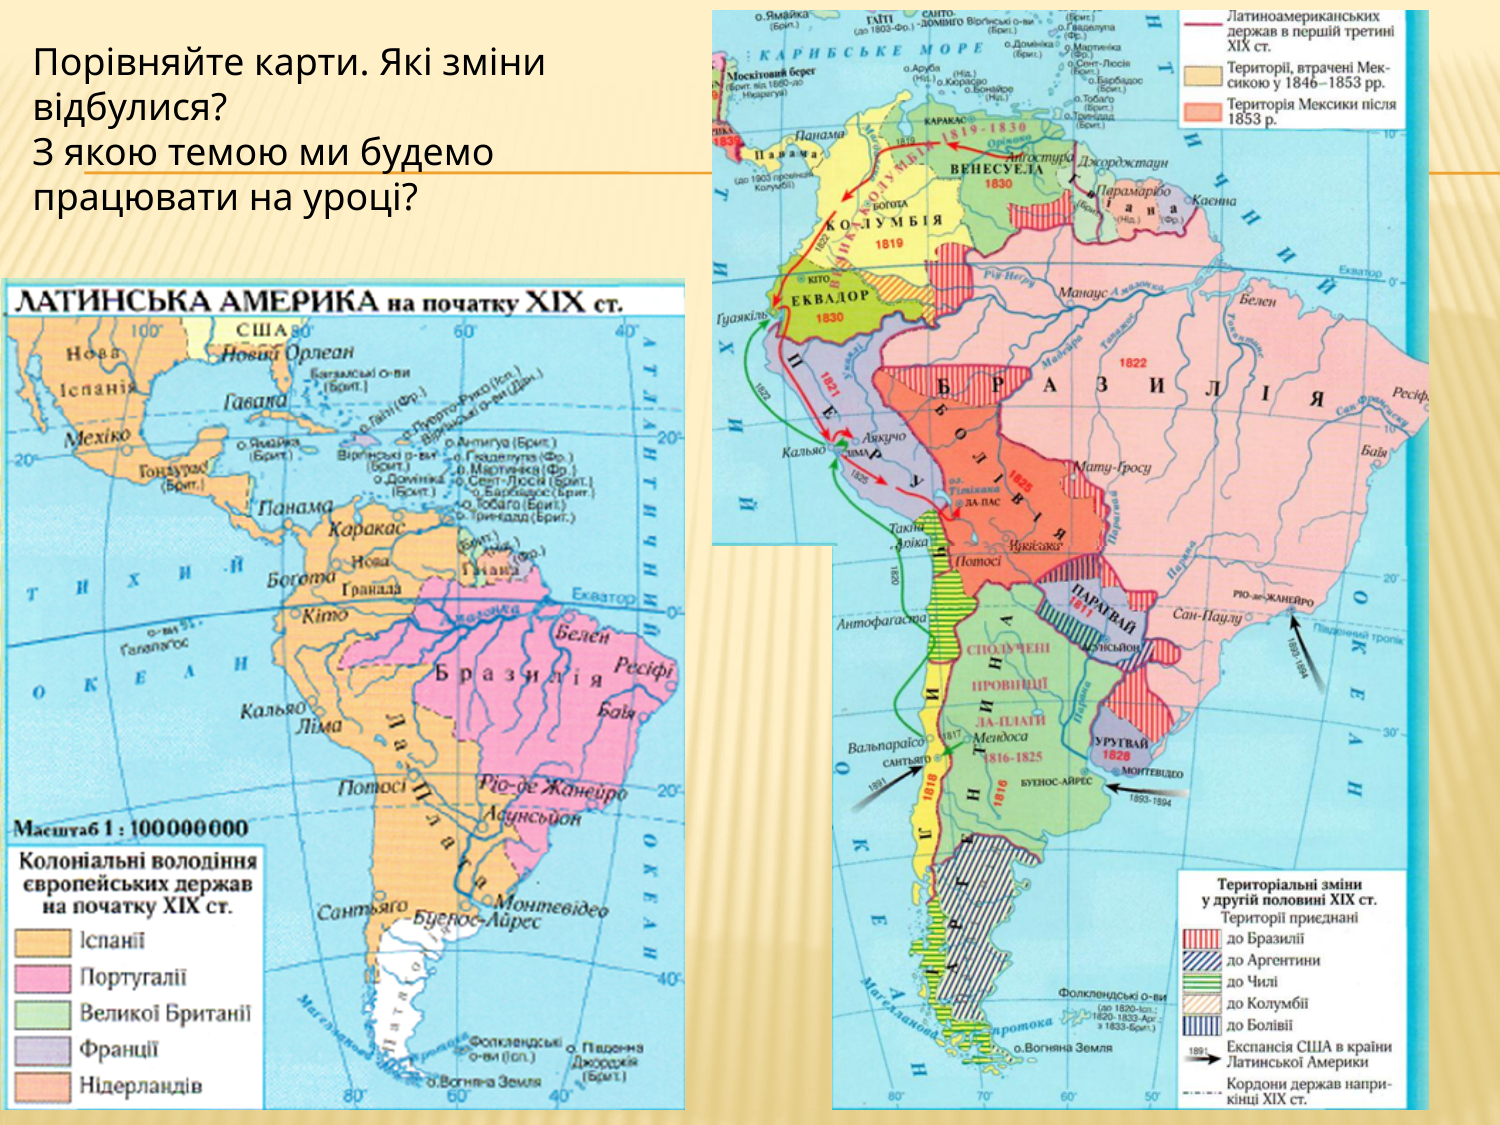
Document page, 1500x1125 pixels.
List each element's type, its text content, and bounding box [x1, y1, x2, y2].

picture [711, 10, 1429, 1111]
text_box Порівняйте карти. Які зміни відбулися? З якою темою ми будемо працювати на уроці? [17, 30, 684, 226]
picture [1, 277, 685, 1111]
